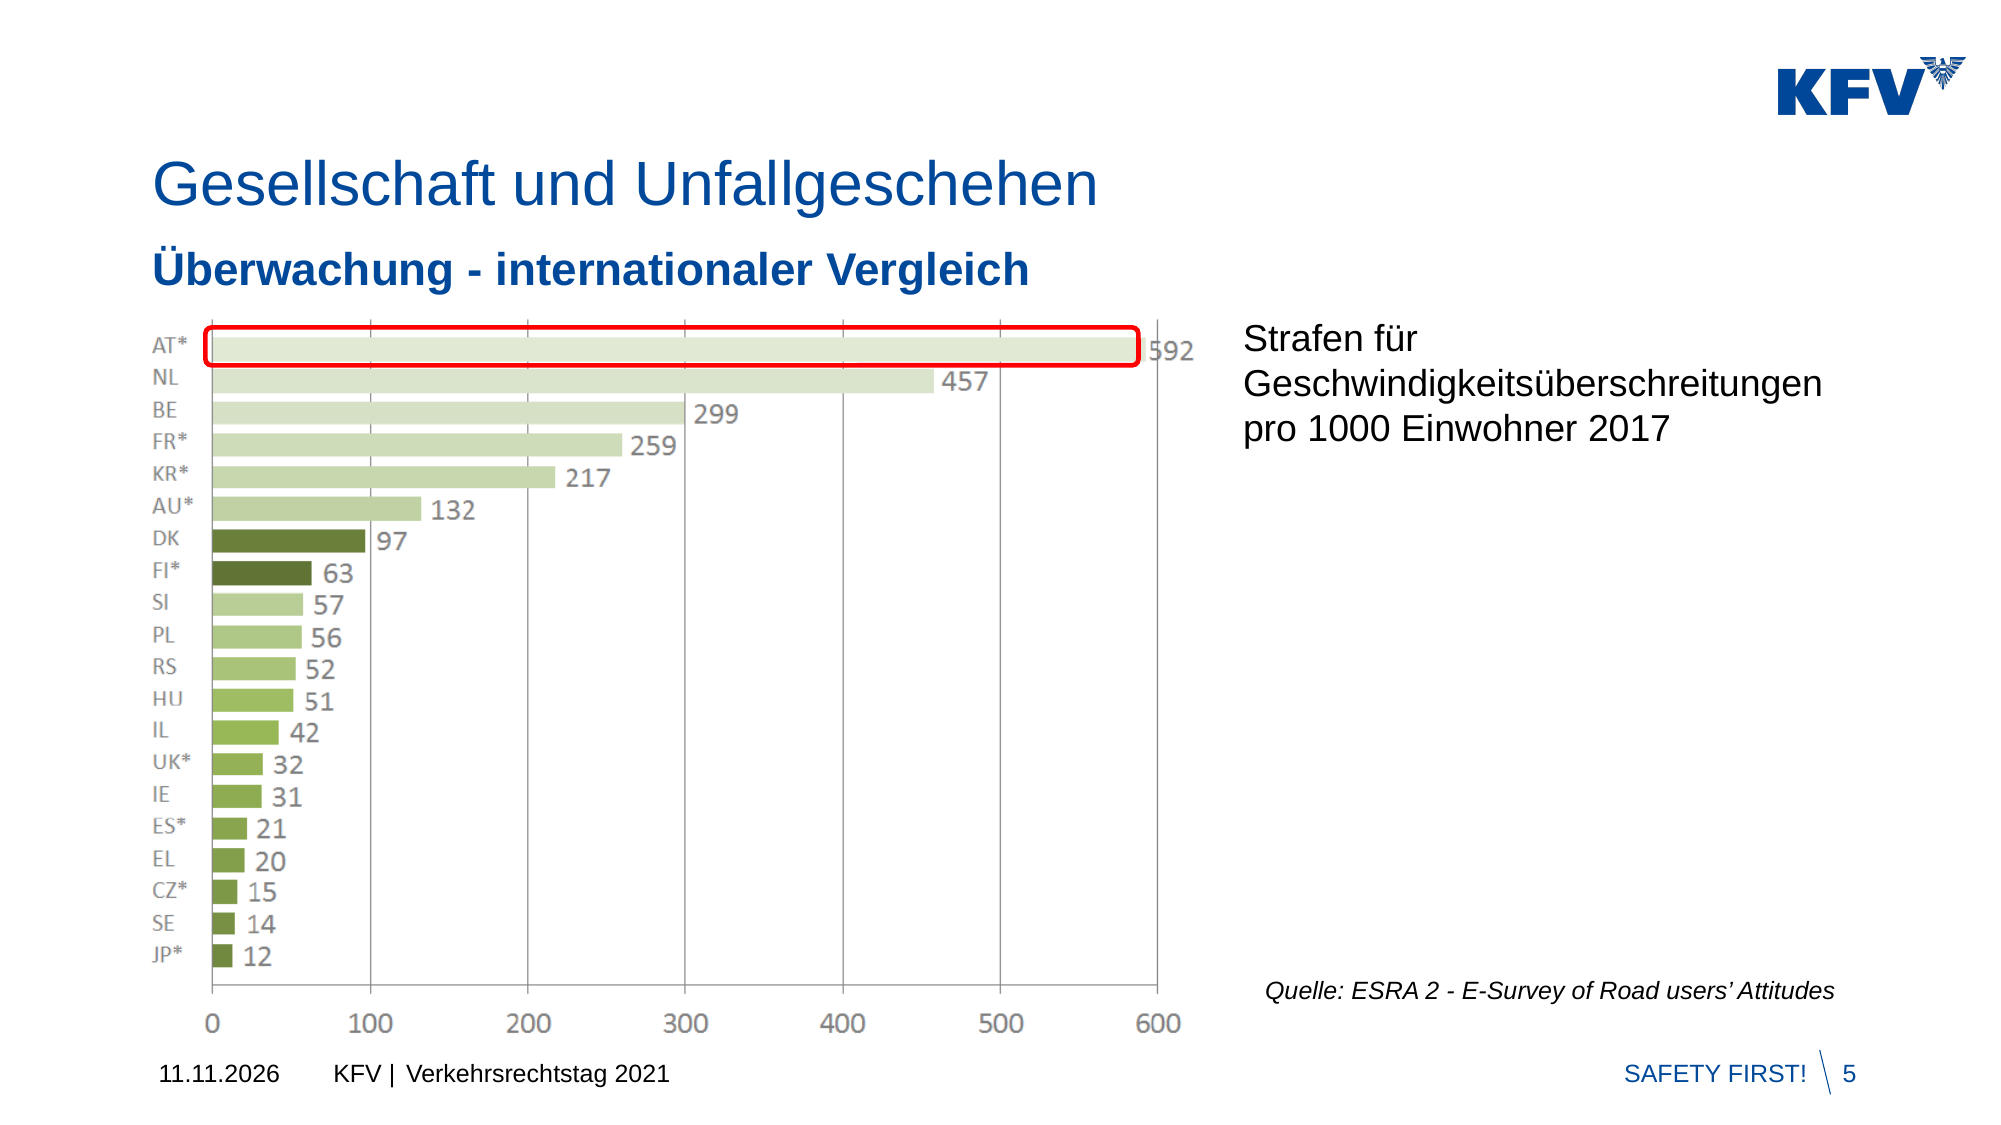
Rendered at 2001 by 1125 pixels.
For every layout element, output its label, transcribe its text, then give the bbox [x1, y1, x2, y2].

picture [1778, 57, 1966, 115]
text_box Quelle: ESRA 2 - E-Survey of Road users’ Attitudes [1249, 966, 1890, 1012]
slide_number 5 [1842, 1049, 2000, 1096]
picture [129, 307, 1212, 1043]
footer Verkehrsrechtstag 2021 [406, 1049, 1081, 1096]
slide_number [158, 1049, 339, 1096]
text_box Strafen für Geschwindigkeitsüberschreitungen pro 1000 Einwohner 2017 [1228, 307, 1860, 457]
list Überwachung - internationaler Vergleich [137, 234, 1862, 323]
title Gesellschaft und Unfallgeschehen [137, 135, 1863, 303]
